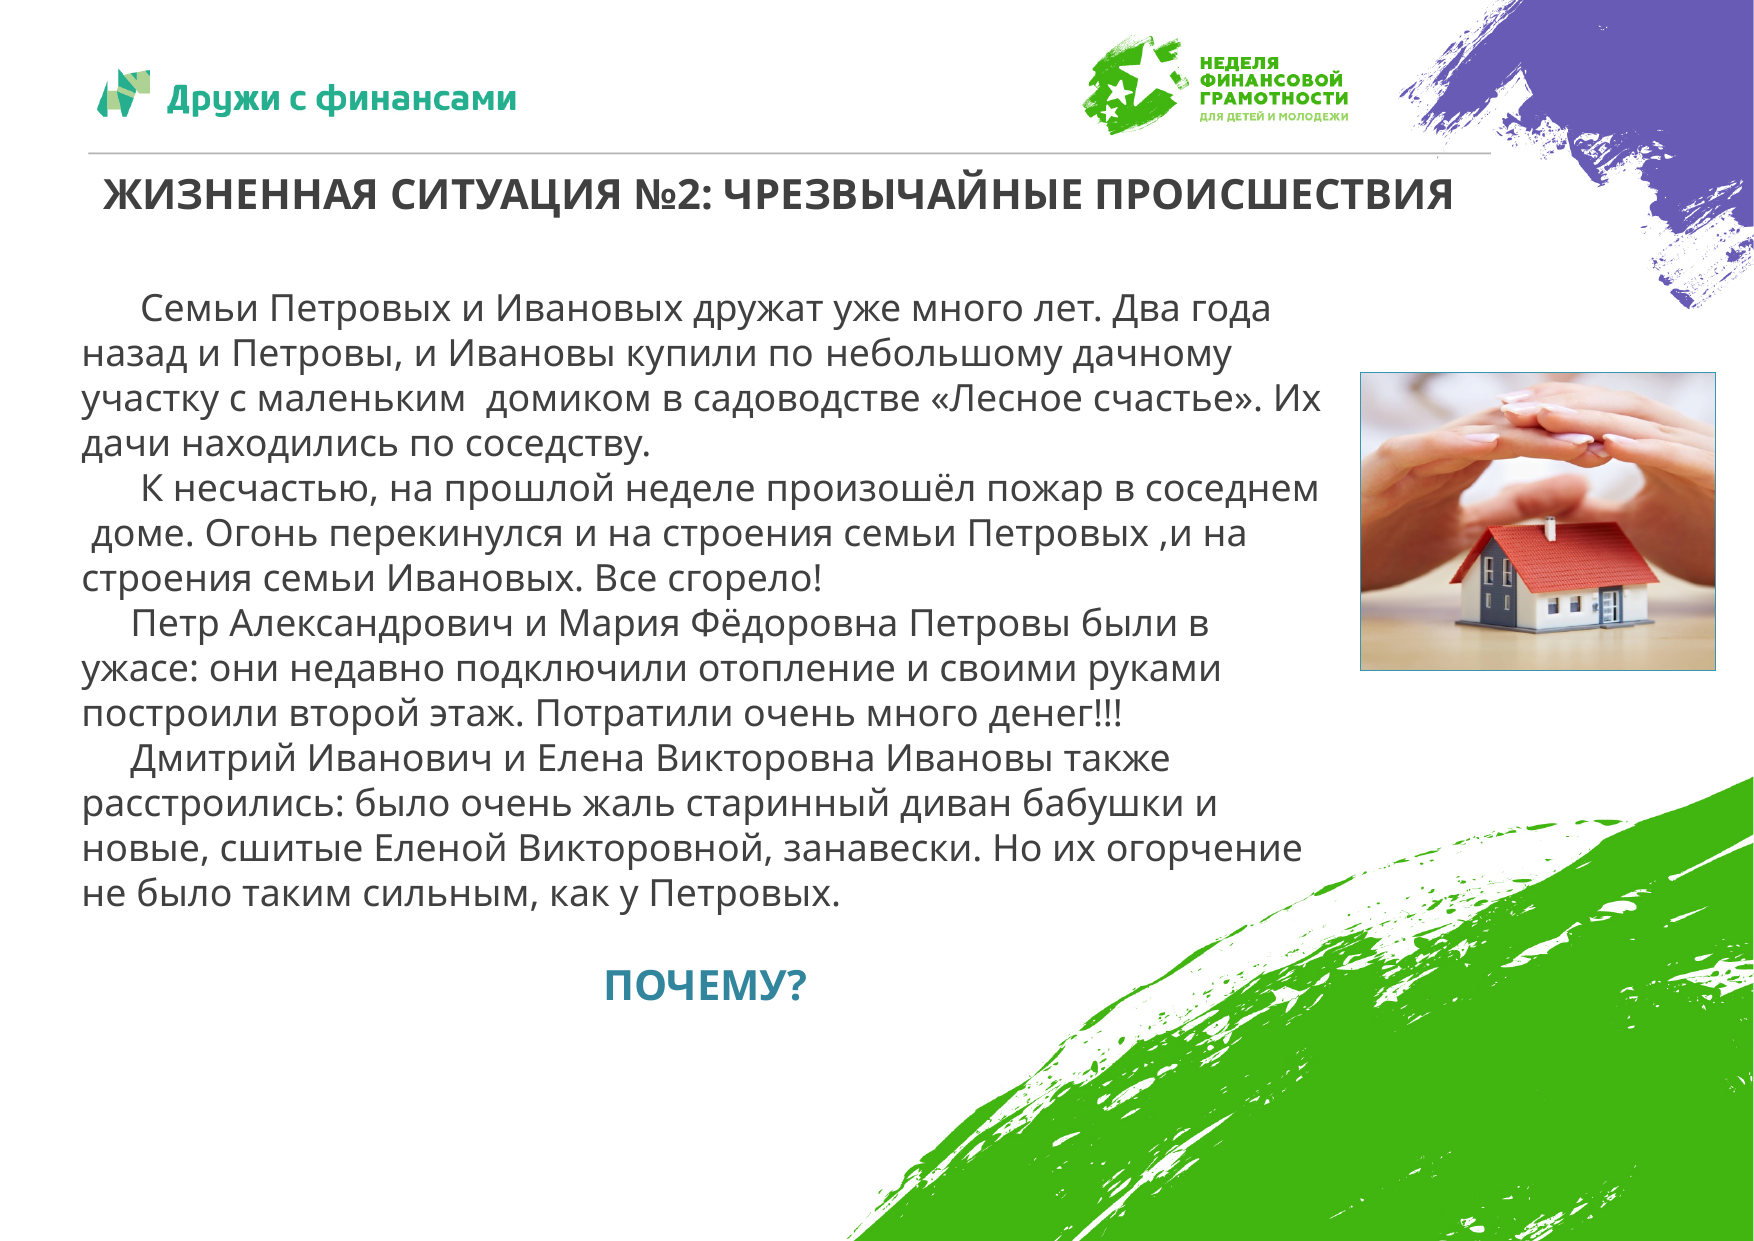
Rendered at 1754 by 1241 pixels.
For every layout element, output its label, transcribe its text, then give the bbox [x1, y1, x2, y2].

picture [6, 0, 1754, 1241]
text_box ЖИЗНЕННАЯ СИТУАЦИЯ №2: ЧРЕЗВЫЧАЙНЫЕ ПРОИСШЕСТВИЯ [87, 159, 1666, 243]
text_box Семьи Петровых и Ивановых дружат уже много лет. Два года назад и Петровы, и Ивановы купили по небольшому дачному участку с маленьким домиком в садоводстве «Лесное счастье». Их дачи находились по соседству. К несчастью, на прошлой неделе произошёл пожар в соседнем доме. Огонь перекинулся и на строения семьи Петровых ,и на строения семьи Ивановых. Все сгорело! Петр Александрович и Мария Фёдоровна Петровы были в ужасе: они недавно подключили отопление и своими руками построили второй этаж. Потратили очень много денег!!! Дмитрий Иванович и Елена Викторовна Ивановы также расстроились: было очень жаль старинный диван бабушки и новые, сшитые Еленой Викторовной, занавески. Но их огорчение не было таким сильным, как у Петровых. ПОЧЕМУ? [73, 230, 1338, 1152]
